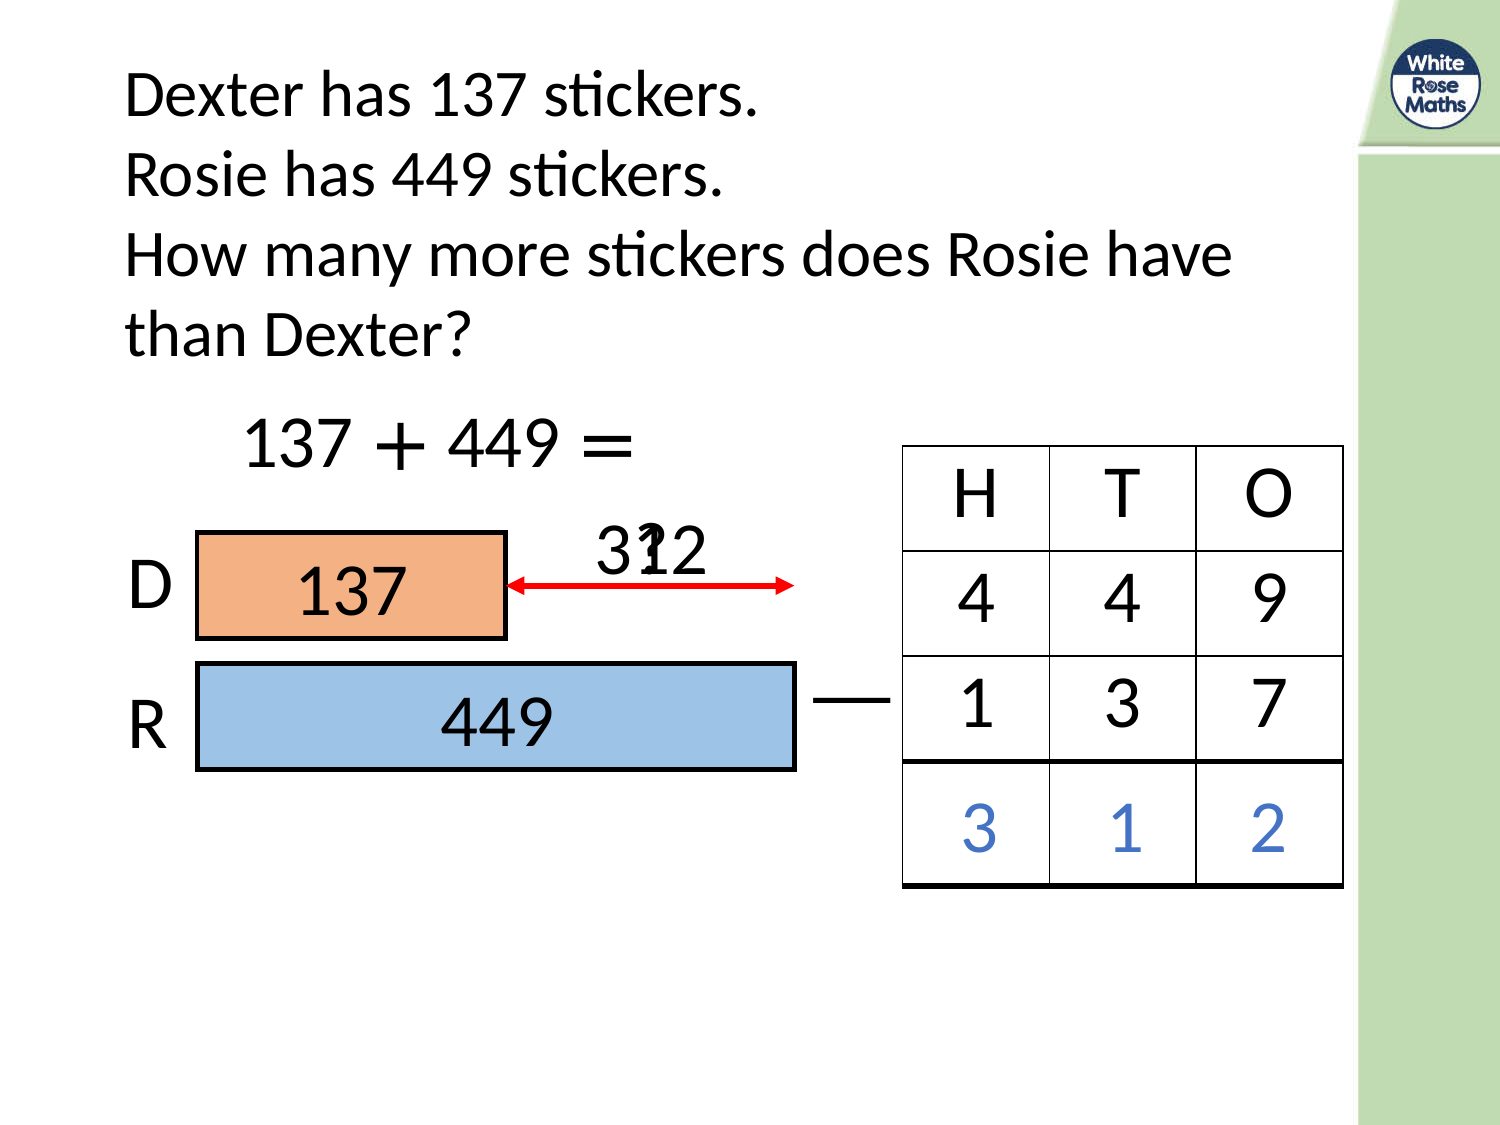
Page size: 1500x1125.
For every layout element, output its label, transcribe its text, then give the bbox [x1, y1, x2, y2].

text_box Dexter has 137 stickers. Rosie has 449 stickers. How many more stickers does Rosie have than Dexter? [109, 42, 1377, 417]
text_box R [112, 665, 184, 771]
table_cell 3 [1050, 657, 1195, 759]
table_cell 4 [1050, 552, 1195, 655]
table_cell 1 [903, 657, 1049, 759]
table_cell [903, 764, 1049, 883]
text_box 2 [1234, 769, 1303, 875]
text_box 449 [425, 663, 570, 769]
text_box 312 [580, 586, 724, 597]
text_box 137 [279, 532, 424, 638]
table_header H [903, 447, 1049, 550]
text_box 3 [945, 769, 1013, 875]
table_cell 4 [903, 552, 1049, 655]
table_cell 9 [1197, 552, 1342, 655]
text_box 1 [1091, 769, 1160, 875]
text_box 312 [580, 491, 724, 585]
picture [0, 0, 1500, 1125]
text_box [196, 663, 795, 771]
table_cell [1050, 764, 1195, 883]
text_box 137 + 449 = [225, 384, 652, 490]
table_cell 7 [1197, 657, 1342, 759]
text_box [196, 532, 506, 640]
table_cell [1197, 764, 1342, 883]
table_header T [1050, 447, 1195, 550]
table_header O [1197, 447, 1342, 550]
text_box D [112, 526, 189, 632]
